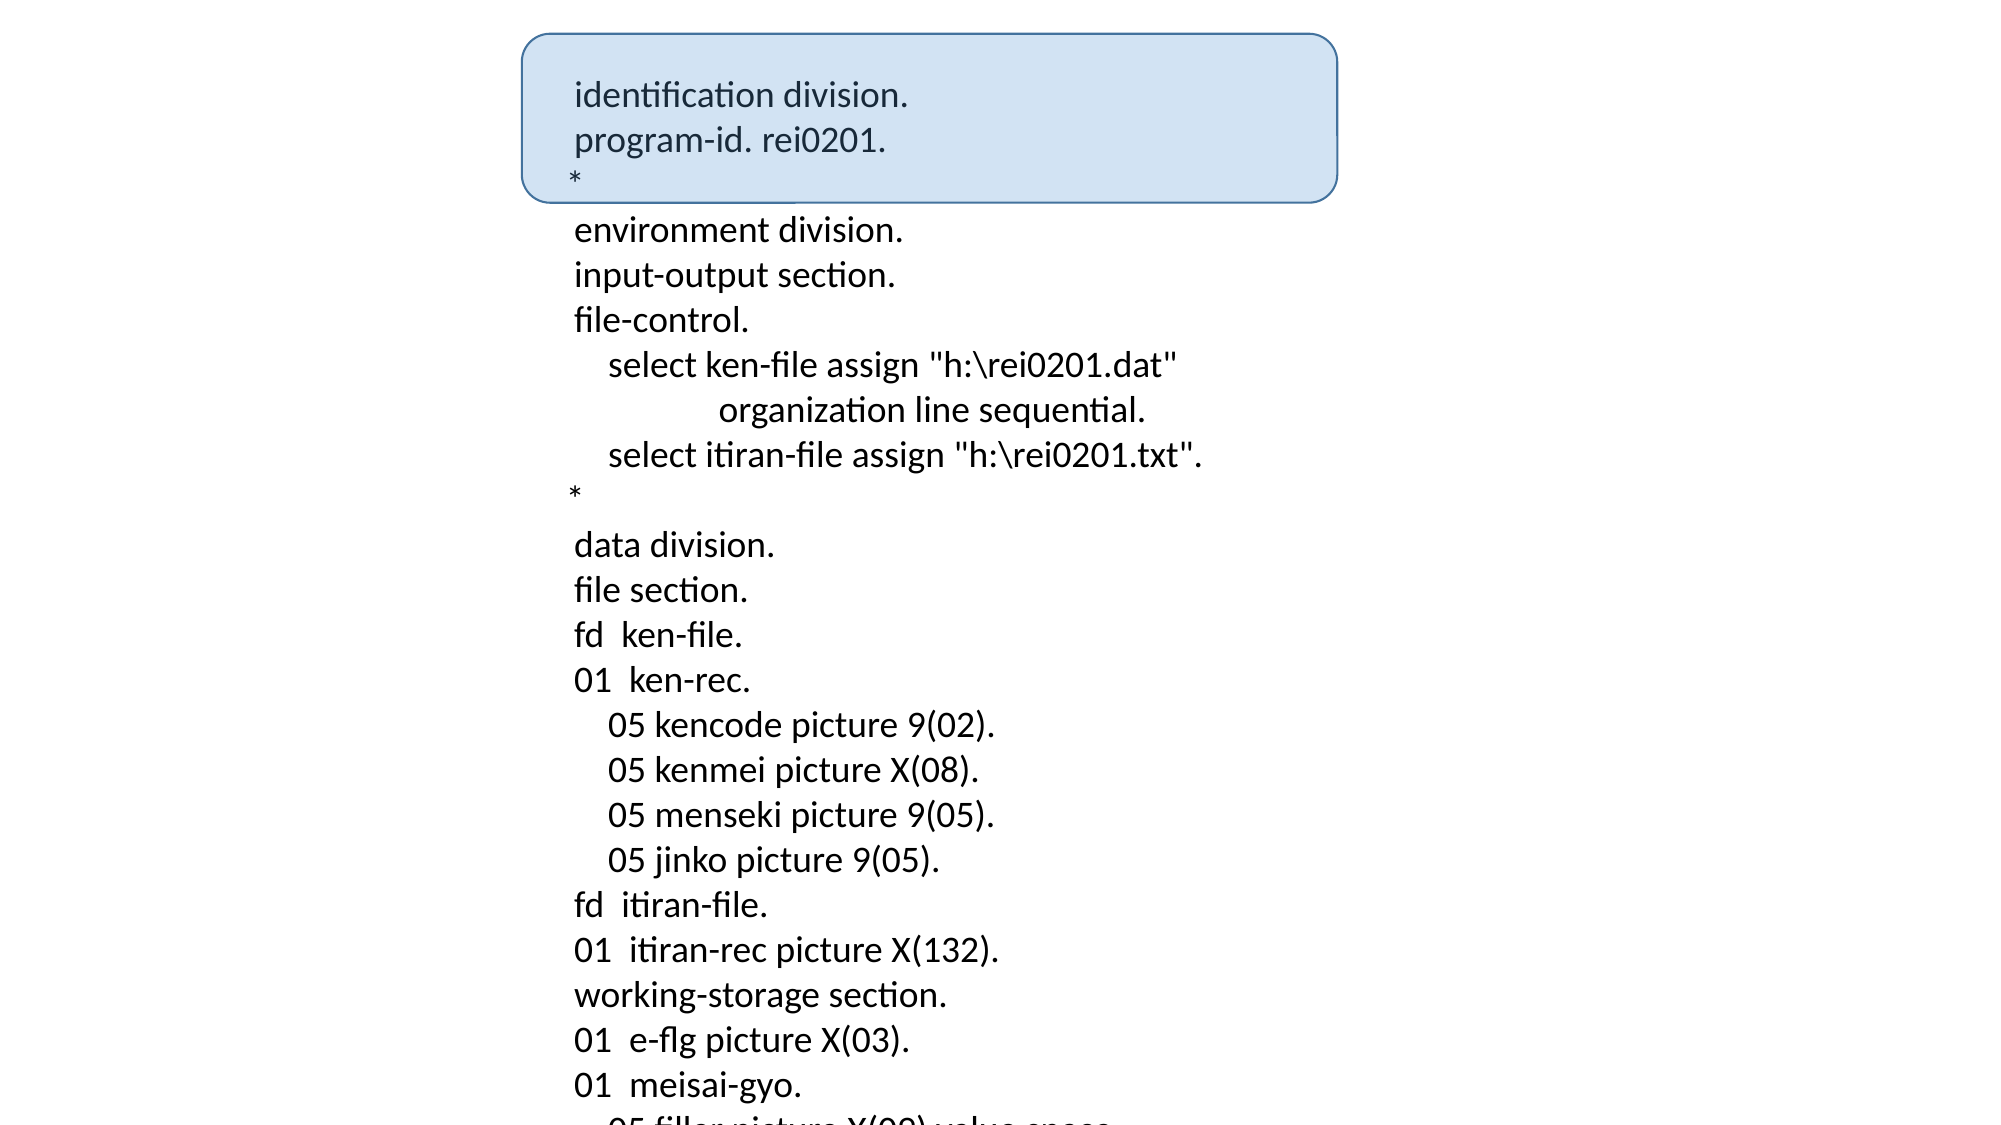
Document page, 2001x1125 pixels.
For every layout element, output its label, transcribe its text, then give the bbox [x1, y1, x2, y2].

text_box identification division. program-id. rei0201. * environment division. input-output section. file-control. select ken-file assign "h:\rei0201.dat" organization line sequential. select itiran-file assign "h:\rei0201.txt". * data division. file section. fd ken-file. 01 ken-rec. 05 kencode picture 9(02). 05 kenmei picture X(08). 05 menseki picture 9(05). 05 jinko picture 9(05). fd itiran-file. 01 itiran-rec picture X(132). working-storage section. 01 e-flg picture X(03). 01 meisai-gyo. 05 filler picture X(09) value space. 05 m-kencode picture 9(02). 05 filler picture X(05) value space. 05 m-kenmei picture X(08). 05 filler picture X(05) value space. 05 m-menseki picture 9(05). 05 filler picture X(05) value space. 05 m-jinko picture 9(05). * procedure division. syori. open input ken-file output itiran-file move "off" to e-flg perform until e-flg = "on" read ken-file at end move "on" to e-flg not at end move kencode to m-kencode move kenmei to m-kenmei move menseki to m-menseki move jinko to m-jinko move meisai-gyo to itiran-rec write itiran-rec after 1 end-read end-perform close ken-file itiran-file stop run. [500, 62, 1500, 1125]
text_box [520, 32, 1339, 204]
